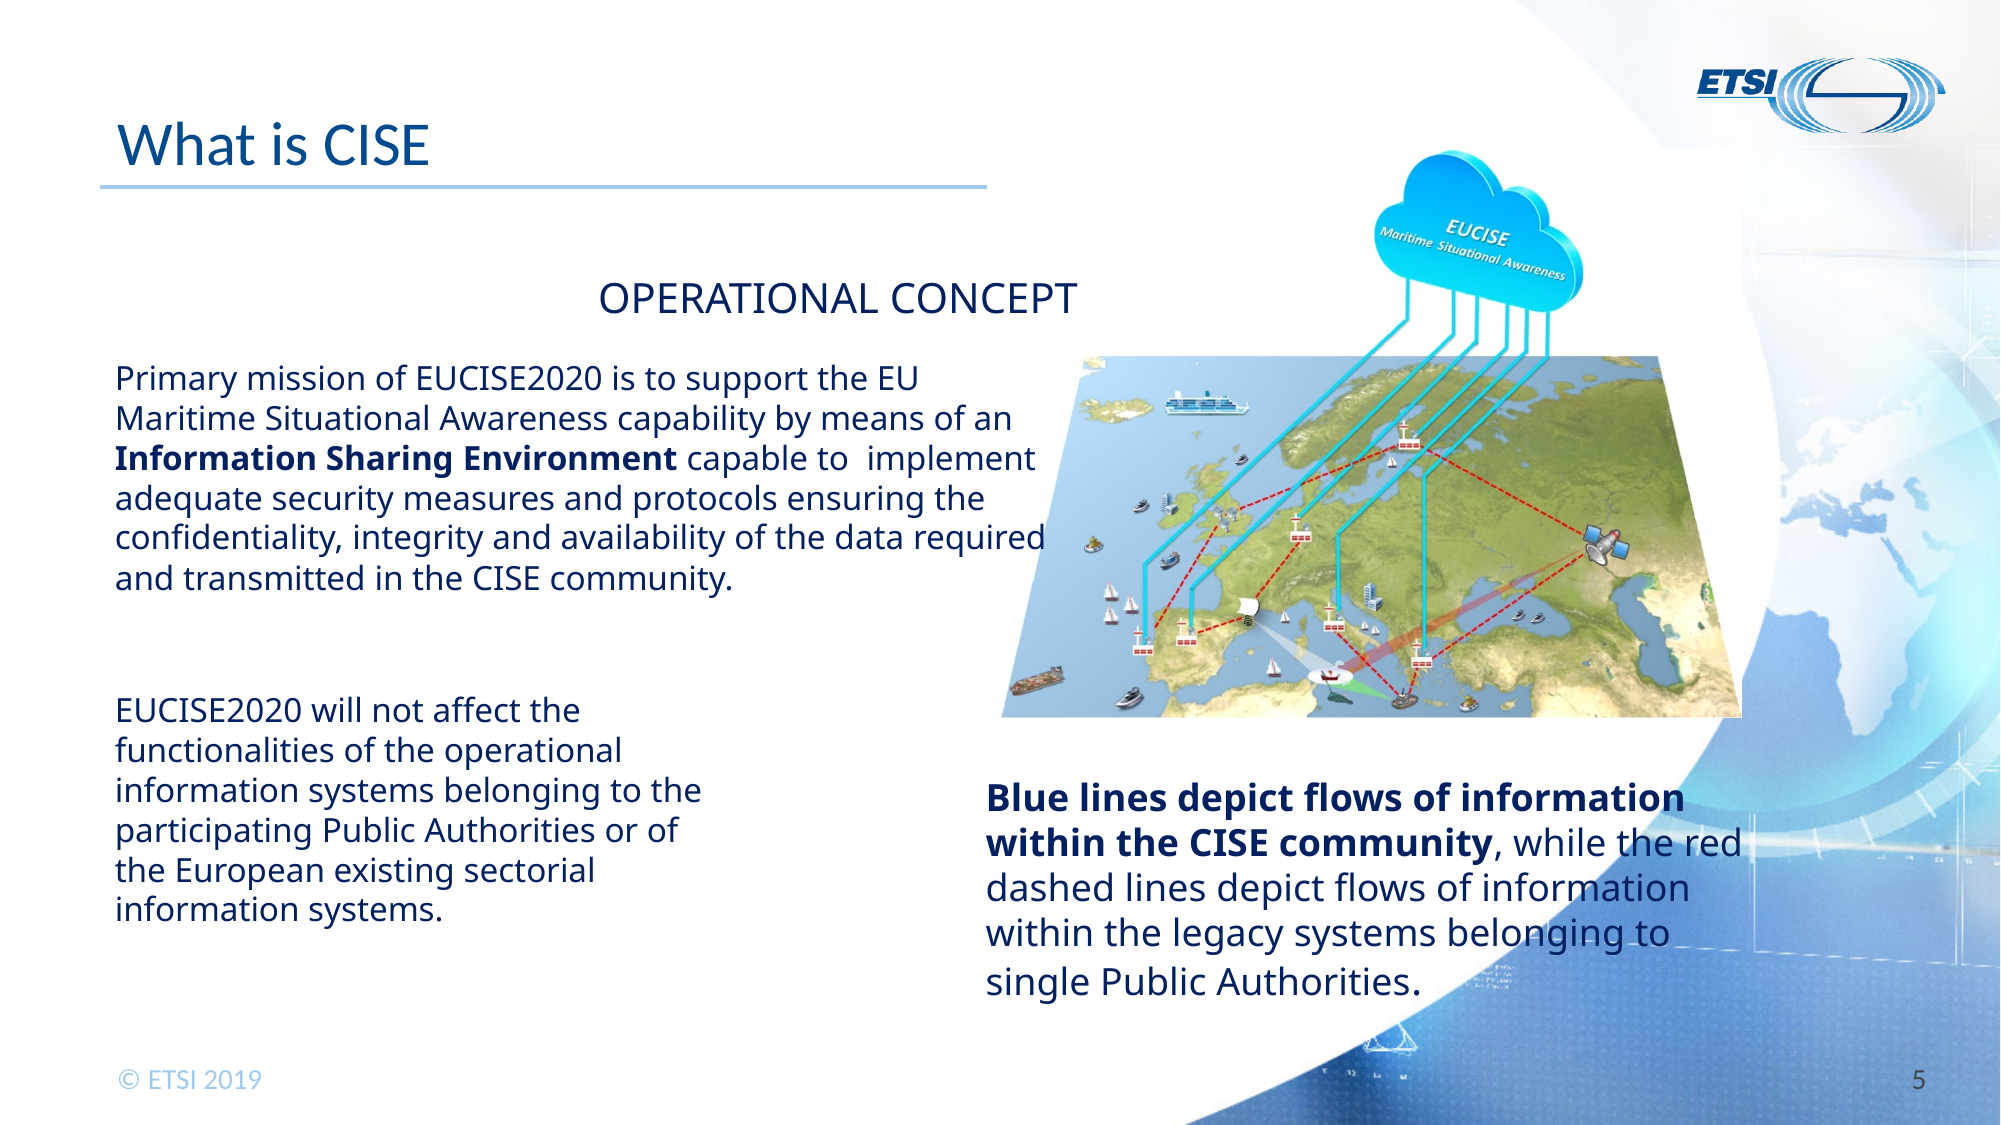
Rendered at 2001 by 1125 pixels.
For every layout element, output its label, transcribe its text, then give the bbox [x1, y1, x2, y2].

text_box Blue lines depict flows of information within the CISE community, while the red dashed lines depict flows of information within the legacy systems belonging to single Public Authorities. [970, 766, 1785, 1012]
text_box Primary mission of EUCISE2020 is to support the EU Maritime Situational Awareness capability by means of an Information Sharing Environment capable to implement adequate security measures and protocols ensuring the confidentiality, integrity and availability of the data required and transmitted in the CISE community. [99, 349, 987, 604]
list Operational Concept [100, 262, 987, 349]
picture [0, 0, 2001, 1125]
list Operational Concept [100, 604, 1577, 919]
text_box EUCISE2020 will not affect the functionalities of the operational information systems belonging to the participating Public Authorities or of the European existing sectorial information systems. [100, 681, 746, 936]
title What is CISE [100, 45, 1577, 188]
